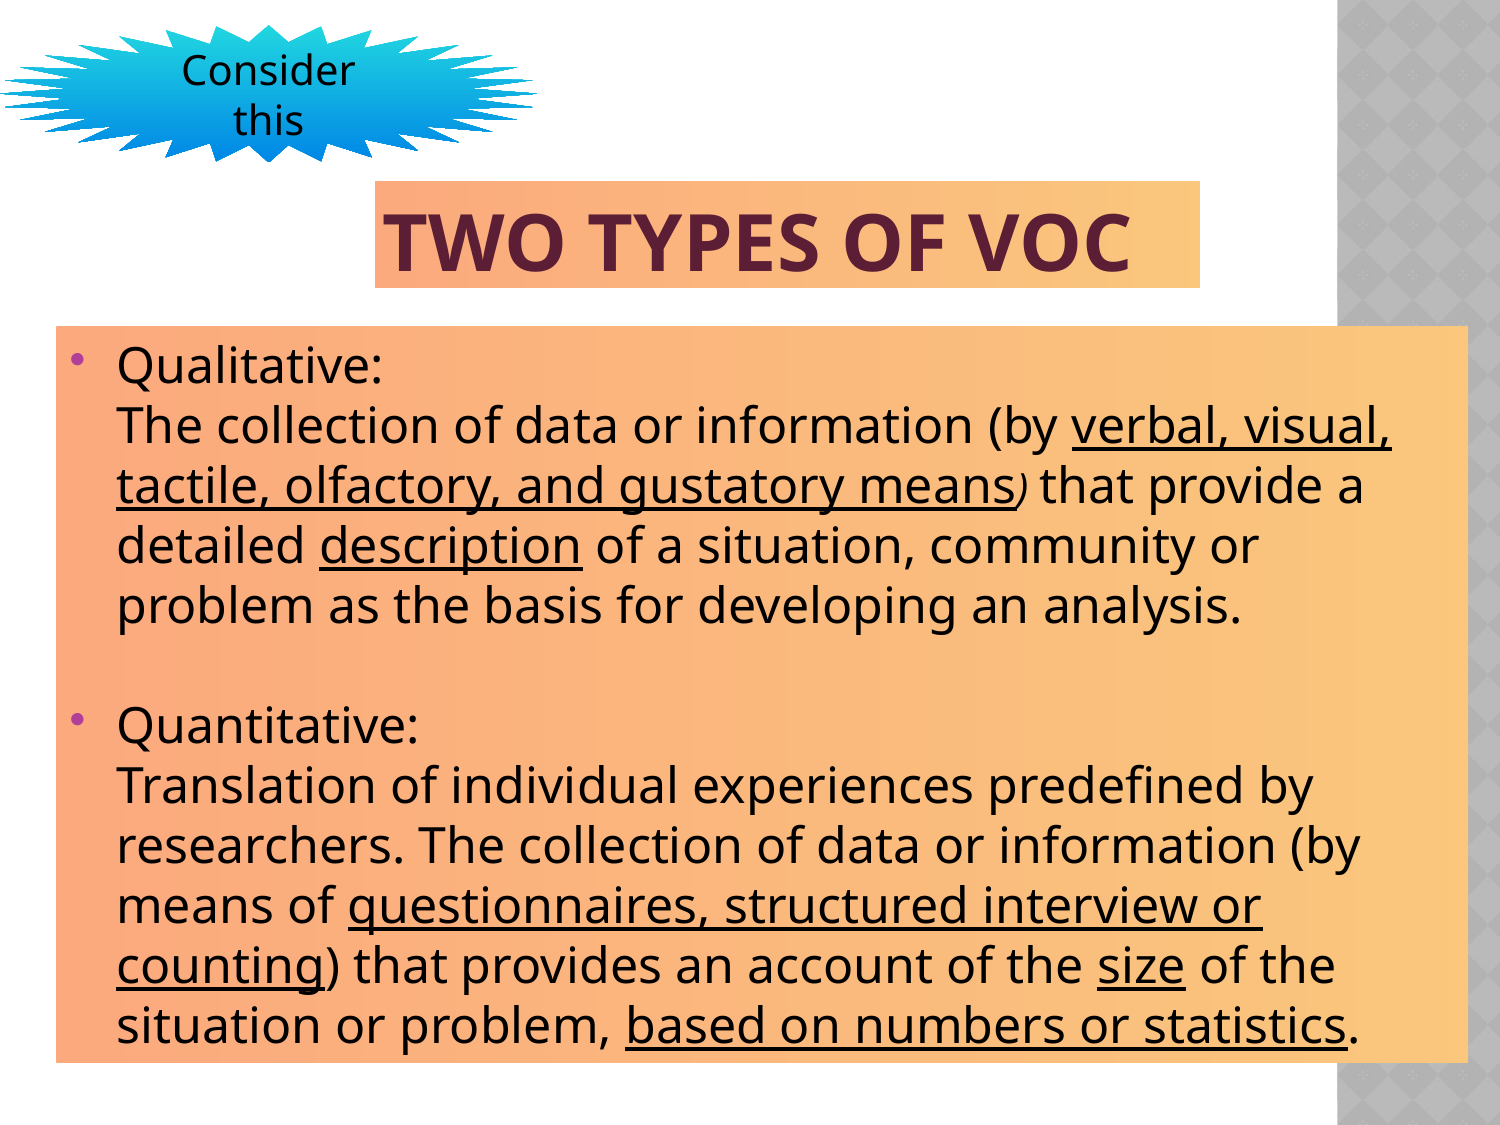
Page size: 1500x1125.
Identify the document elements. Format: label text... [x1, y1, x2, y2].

title Two Types of VOC [375, 181, 1200, 288]
list Qualitative: The collection of data or information (by verbal, visual, tactile, olfactory, and gustatory means) that provide a detailed description of a situation, community or problem as the basis for developing an analysis. Quantitative: Translation of individual experiences predefined by researchers. The collection of data or information (by means of questionnaires, structured interview or counting) that provides an account of the size of the situation or problem, based on numbers or statistics. [56, 326, 1469, 1063]
text_box Consider this [0, 21, 541, 166]
